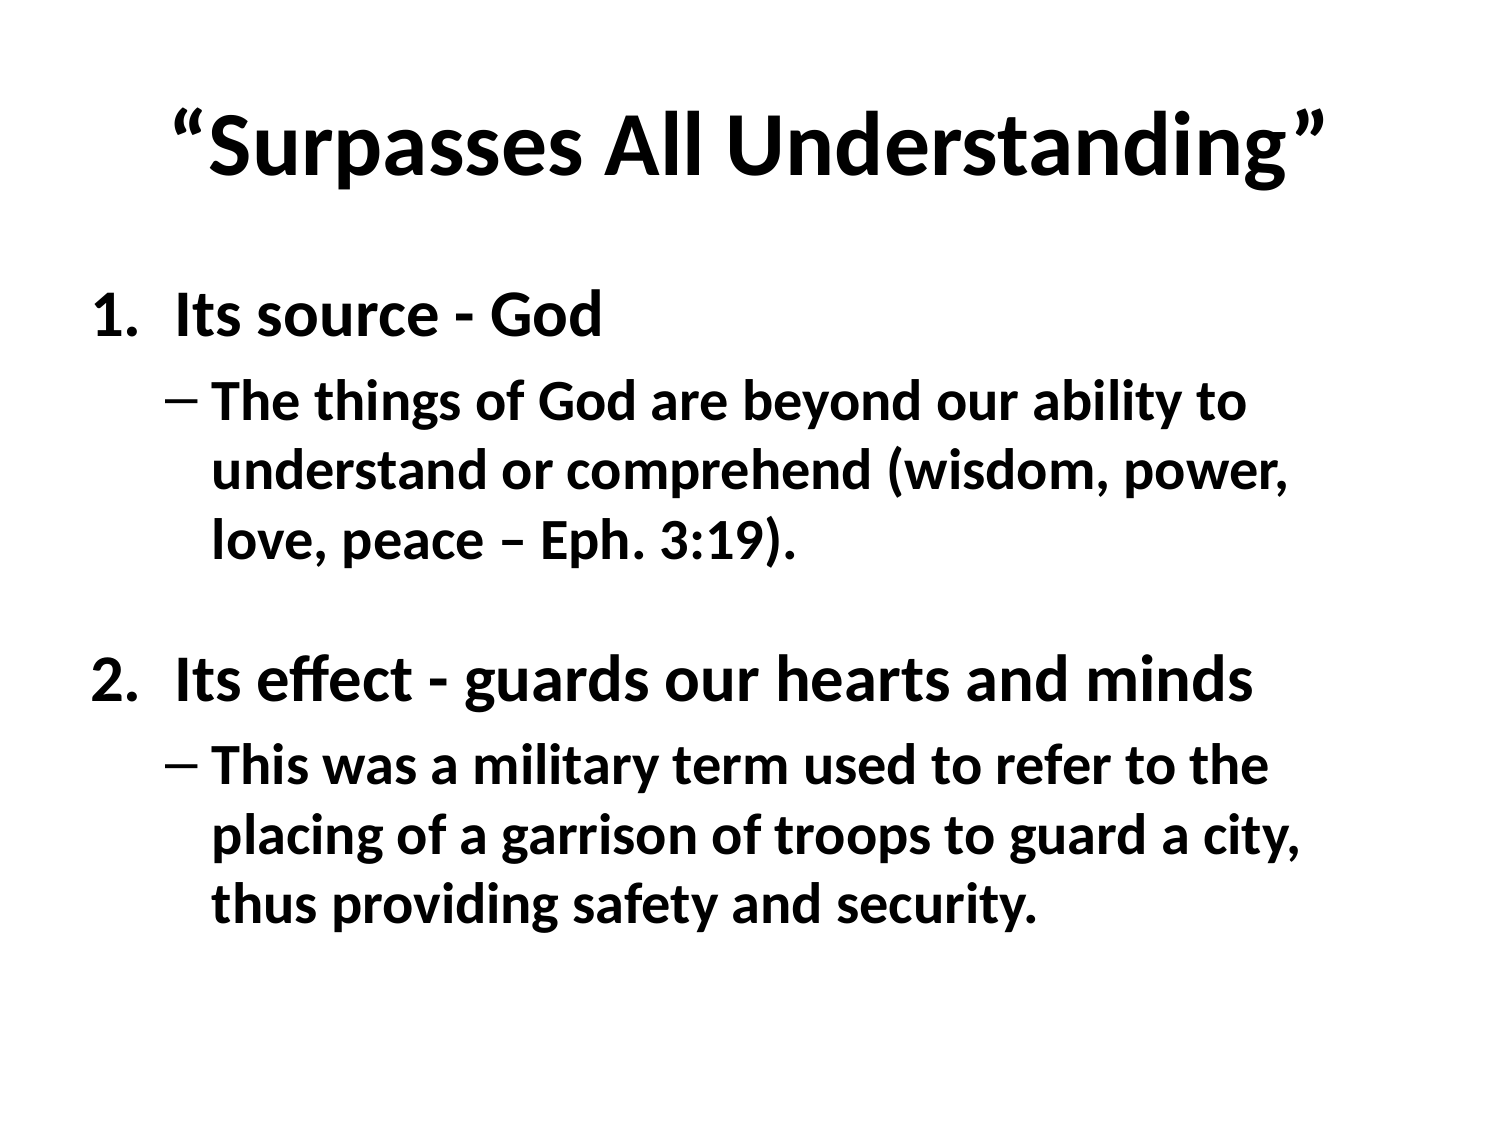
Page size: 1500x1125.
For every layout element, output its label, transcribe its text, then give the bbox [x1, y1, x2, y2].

list Its source - God The things of God are beyond our ability to understand or comprehend (wisdom, power, love, peace – Eph. 3:19). Its effect - guards our hearts and minds This was a military term used to refer to the placing of a garrison of troops to guard a city, thus providing safety and security. [75, 262, 1425, 1005]
title “Surpasses All Understanding” [75, 45, 1425, 233]
